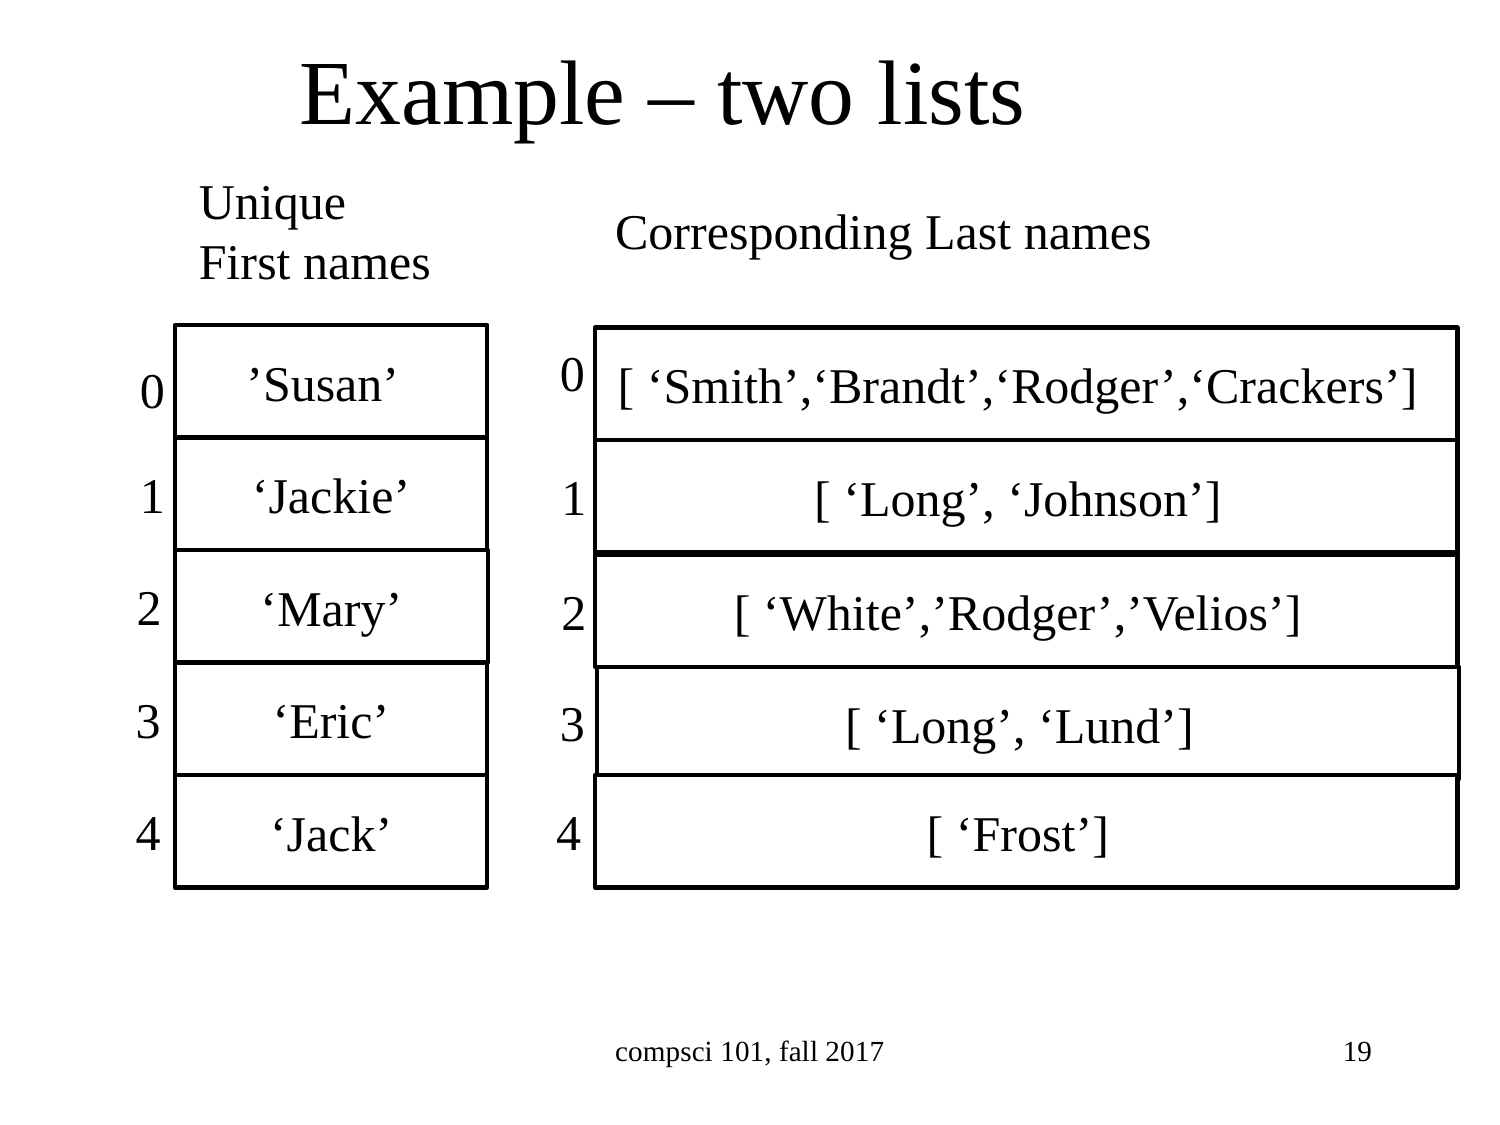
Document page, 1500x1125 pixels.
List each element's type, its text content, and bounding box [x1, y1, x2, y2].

text_box 4 [120, 793, 171, 869]
text_box 4 [541, 793, 592, 869]
text_box [ ‘Frost’]’ [593, 773, 1460, 890]
footer compsci 101, fall 2017 [512, 1024, 988, 1101]
text_box 3 [120, 680, 171, 756]
text_box [ ‘Long’, ‘Johnson’]’ [593, 438, 1460, 552]
text_box ‘Eric’ [173, 665, 489, 777]
text_box 3 [545, 684, 596, 760]
text_box 0 [545, 333, 596, 409]
text_box ‘Jack’ [173, 777, 489, 890]
slide_number 19 [1074, 1024, 1388, 1101]
text_box [ ‘White’,’Rodger’,’Velios’]’ [593, 552, 1460, 669]
text_box ‘Mary’ [173, 548, 490, 665]
text_box [ ‘Smith’,‘Brandt’,‘Rodger’,‘Crackers’]’ [593, 325, 1460, 438]
text_box Unique First names [184, 162, 447, 298]
text_box 1 [546, 458, 597, 533]
text_box ’Susan’’ [173, 323, 489, 435]
text_box Corresponding Last names [600, 192, 1167, 268]
text_box 2 [121, 568, 172, 644]
text_box 1 [125, 455, 175, 531]
title Example – two lists [126, 24, 1200, 150]
text_box [ ‘Long’, ‘Lund’]’ [595, 665, 1461, 781]
text_box ‘Jackie’ [173, 435, 489, 548]
text_box 2 [546, 572, 597, 648]
text_box 0 [125, 351, 175, 427]
